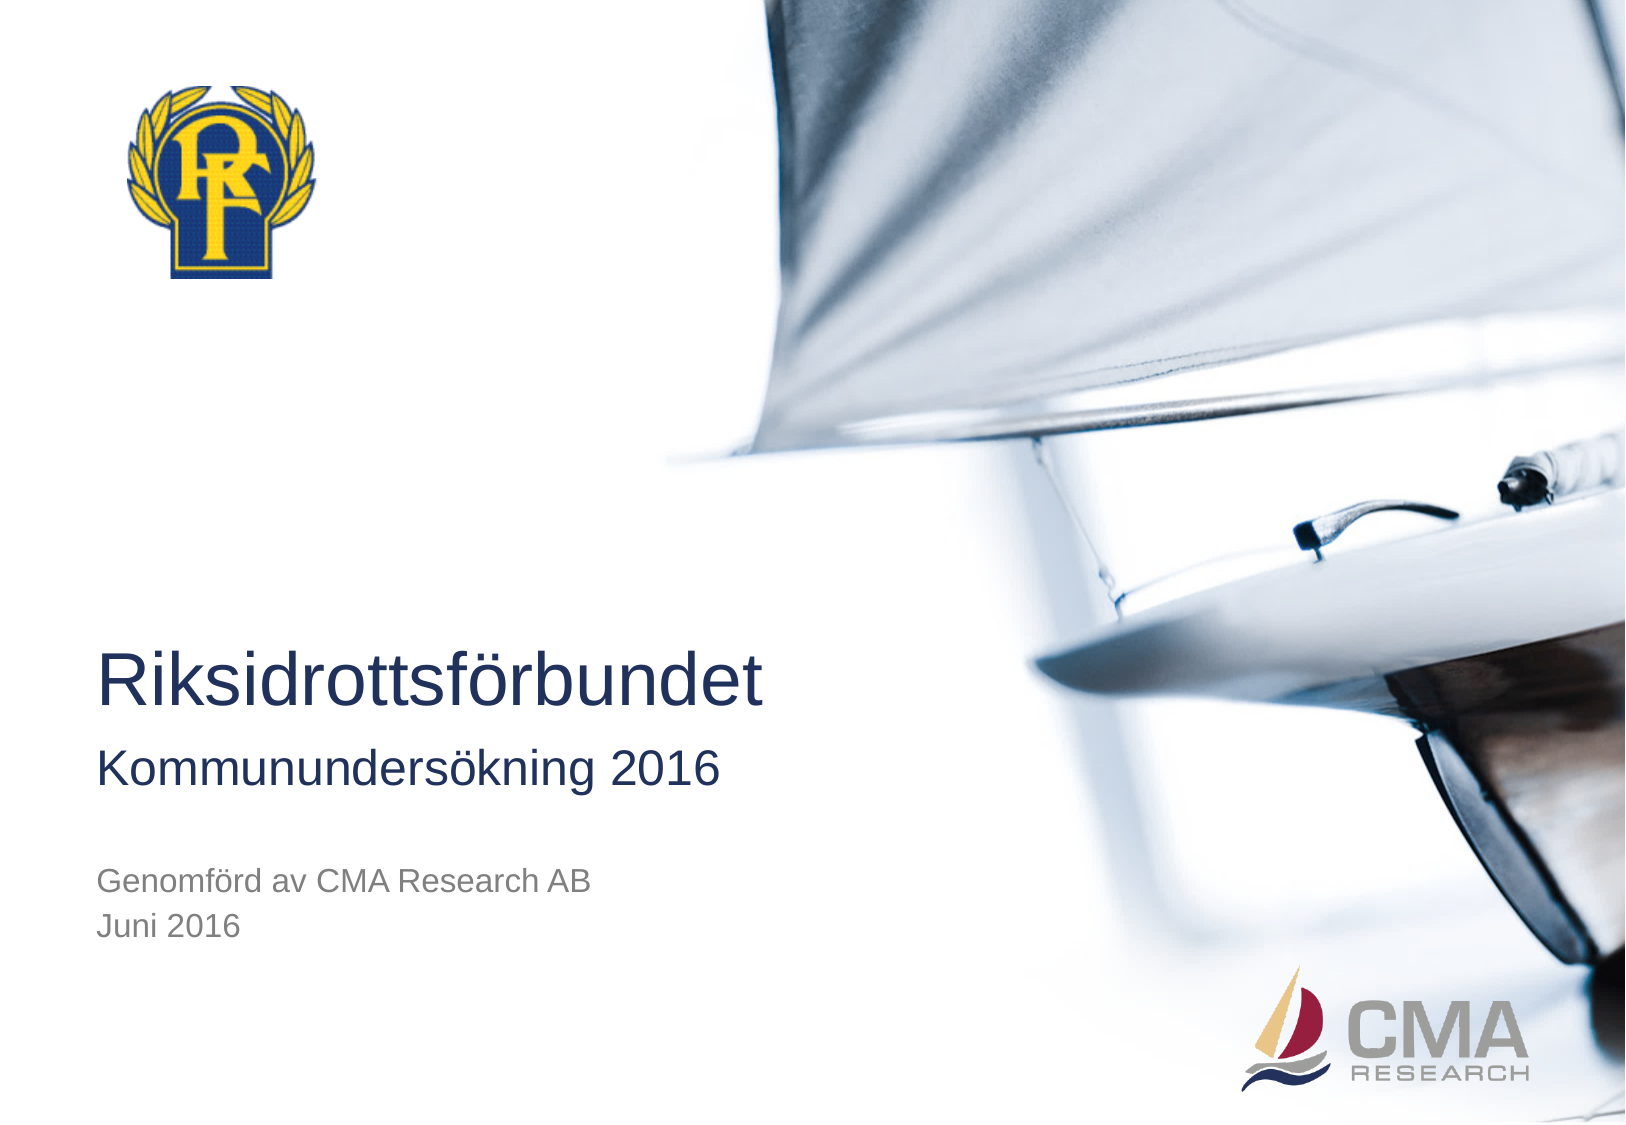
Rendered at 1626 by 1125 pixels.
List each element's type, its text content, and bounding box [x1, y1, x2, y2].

list Genomförd av CMA Research AB Juni 2016 [81, 846, 1074, 918]
list Kommunundersökning 2016 [81, 728, 1074, 811]
list Riksidrottsförbundet [81, 621, 1074, 728]
picture [0, 0, 1625, 1125]
